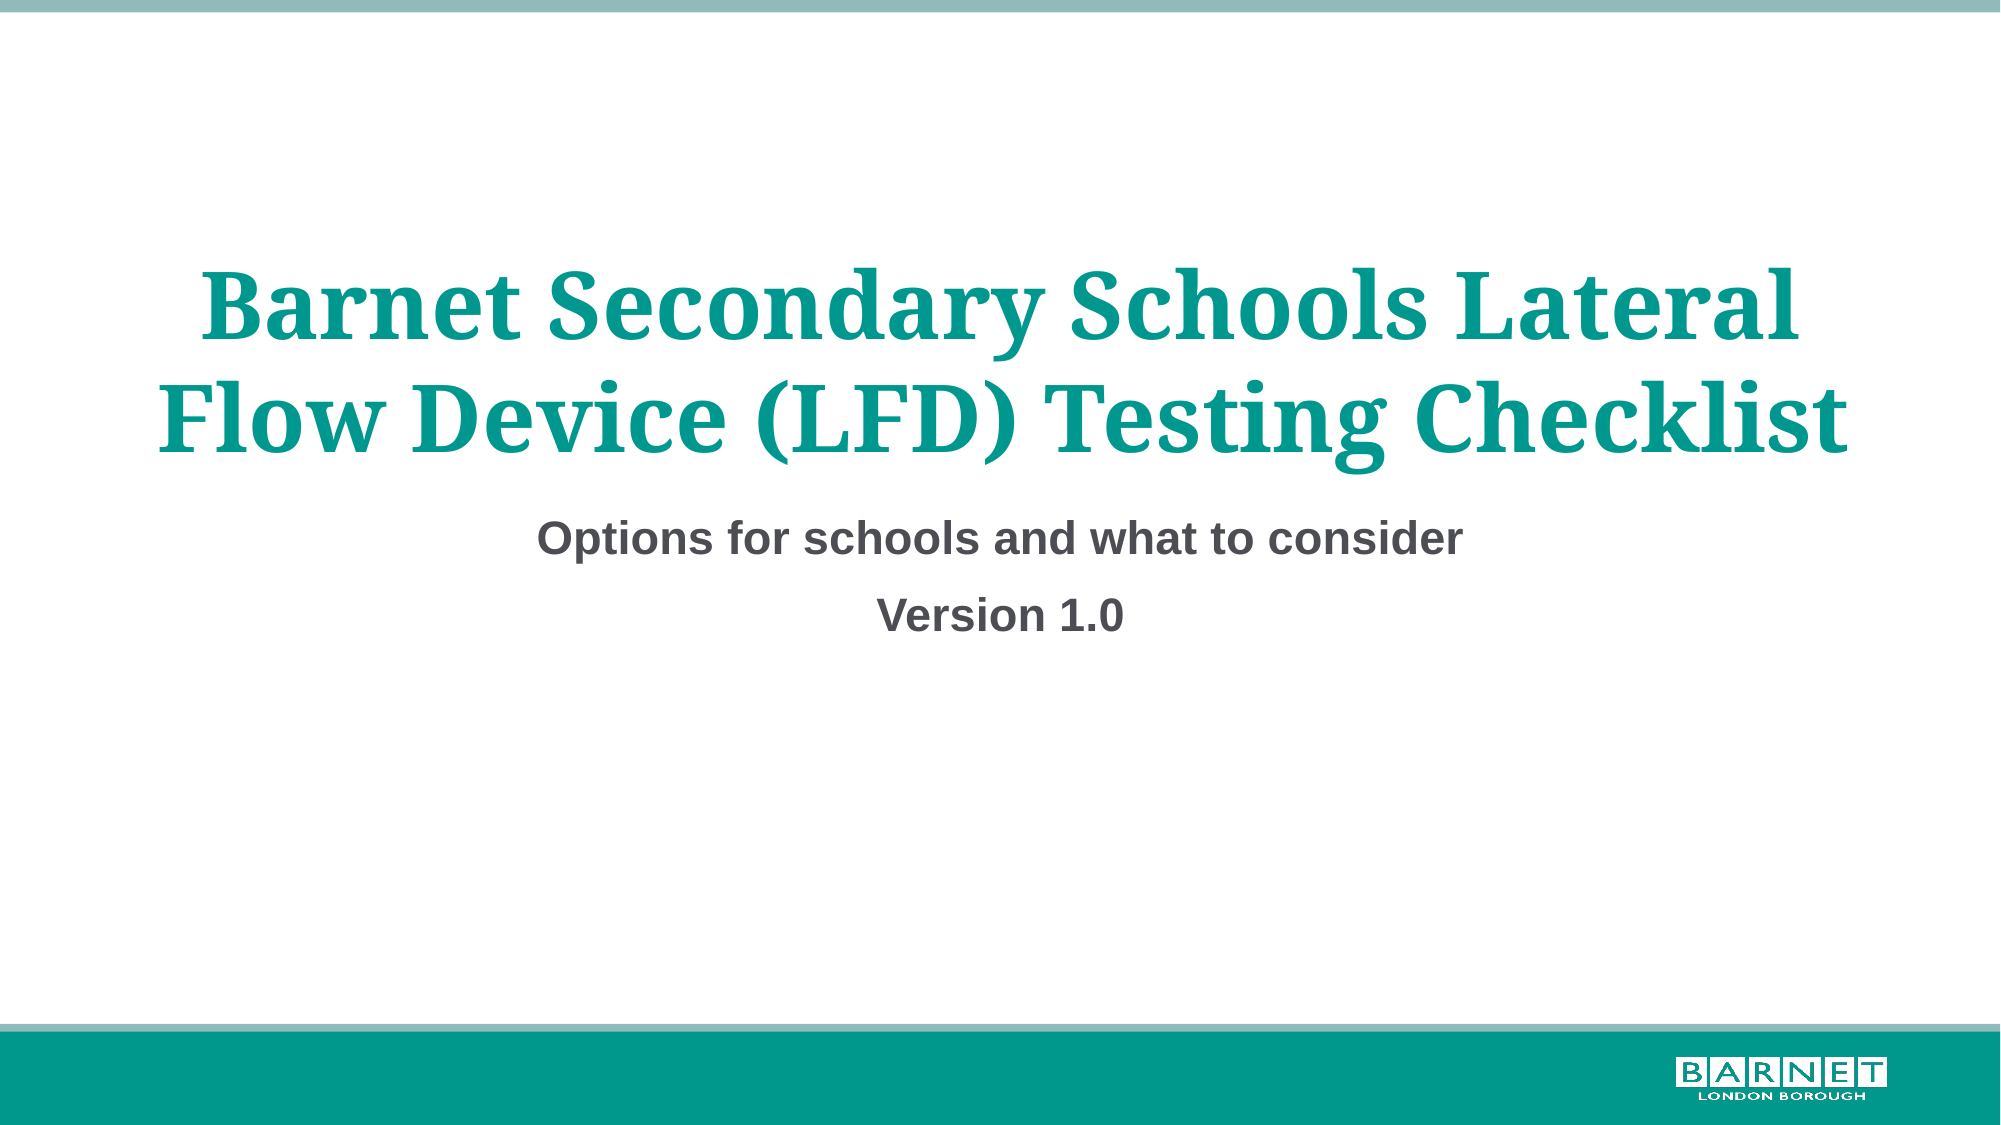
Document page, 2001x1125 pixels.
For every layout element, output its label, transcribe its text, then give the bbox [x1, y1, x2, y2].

subtitle Options for schools and what to consider Version 1.0 [102, 487, 1909, 986]
picture [1676, 1057, 1887, 1100]
title Barnet Secondary Schools Lateral Flow Device (LFD) Testing Checklist [102, 55, 1909, 472]
